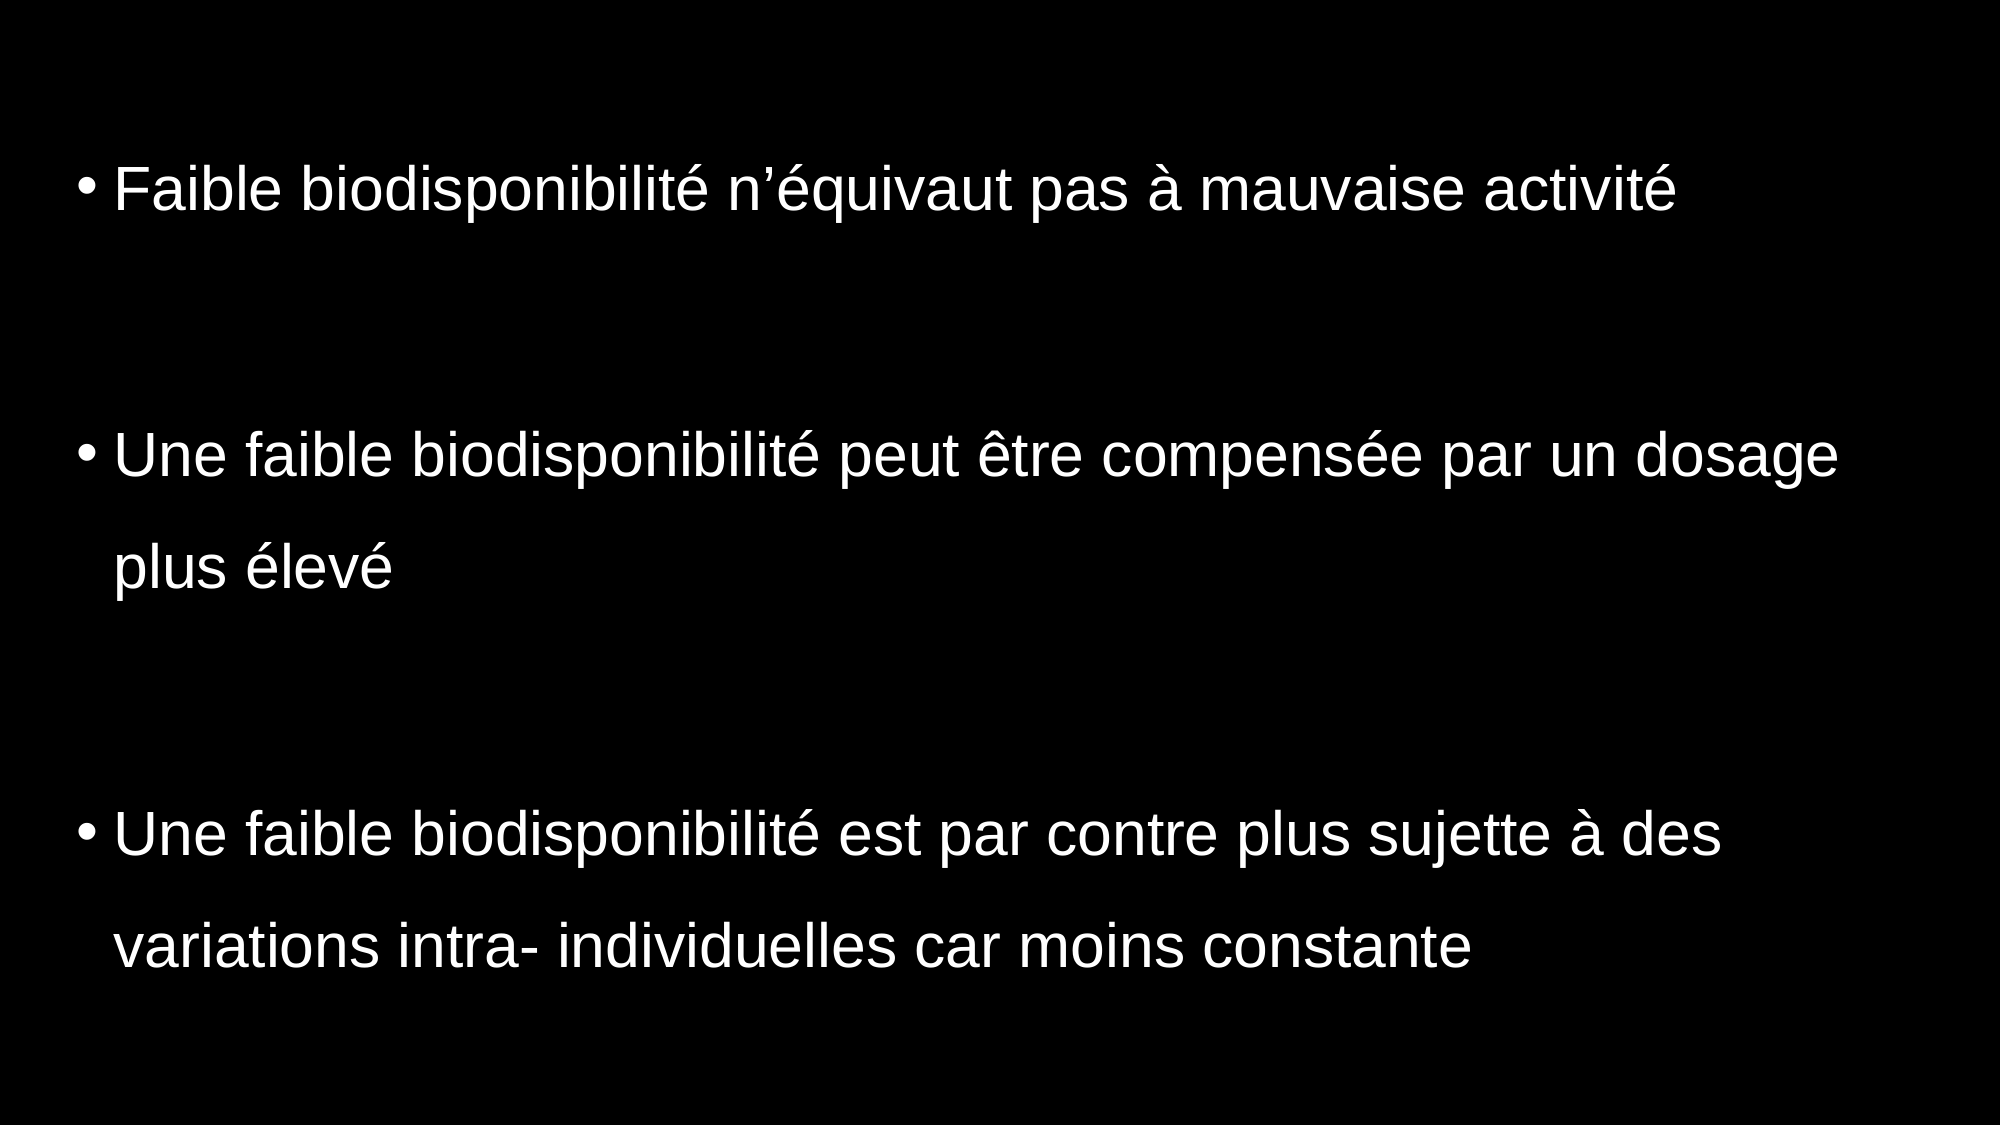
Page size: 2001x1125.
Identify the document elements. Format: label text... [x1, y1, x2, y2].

list Faible biodisponibilité n’équivaut pas à mauvaise activité Une faible biodisponibilité peut être compensée par un dosage plus élevé Une faible biodisponibilité est par contre plus sujette à des variations intra- individuelles car moins constante [60, 102, 1927, 1100]
